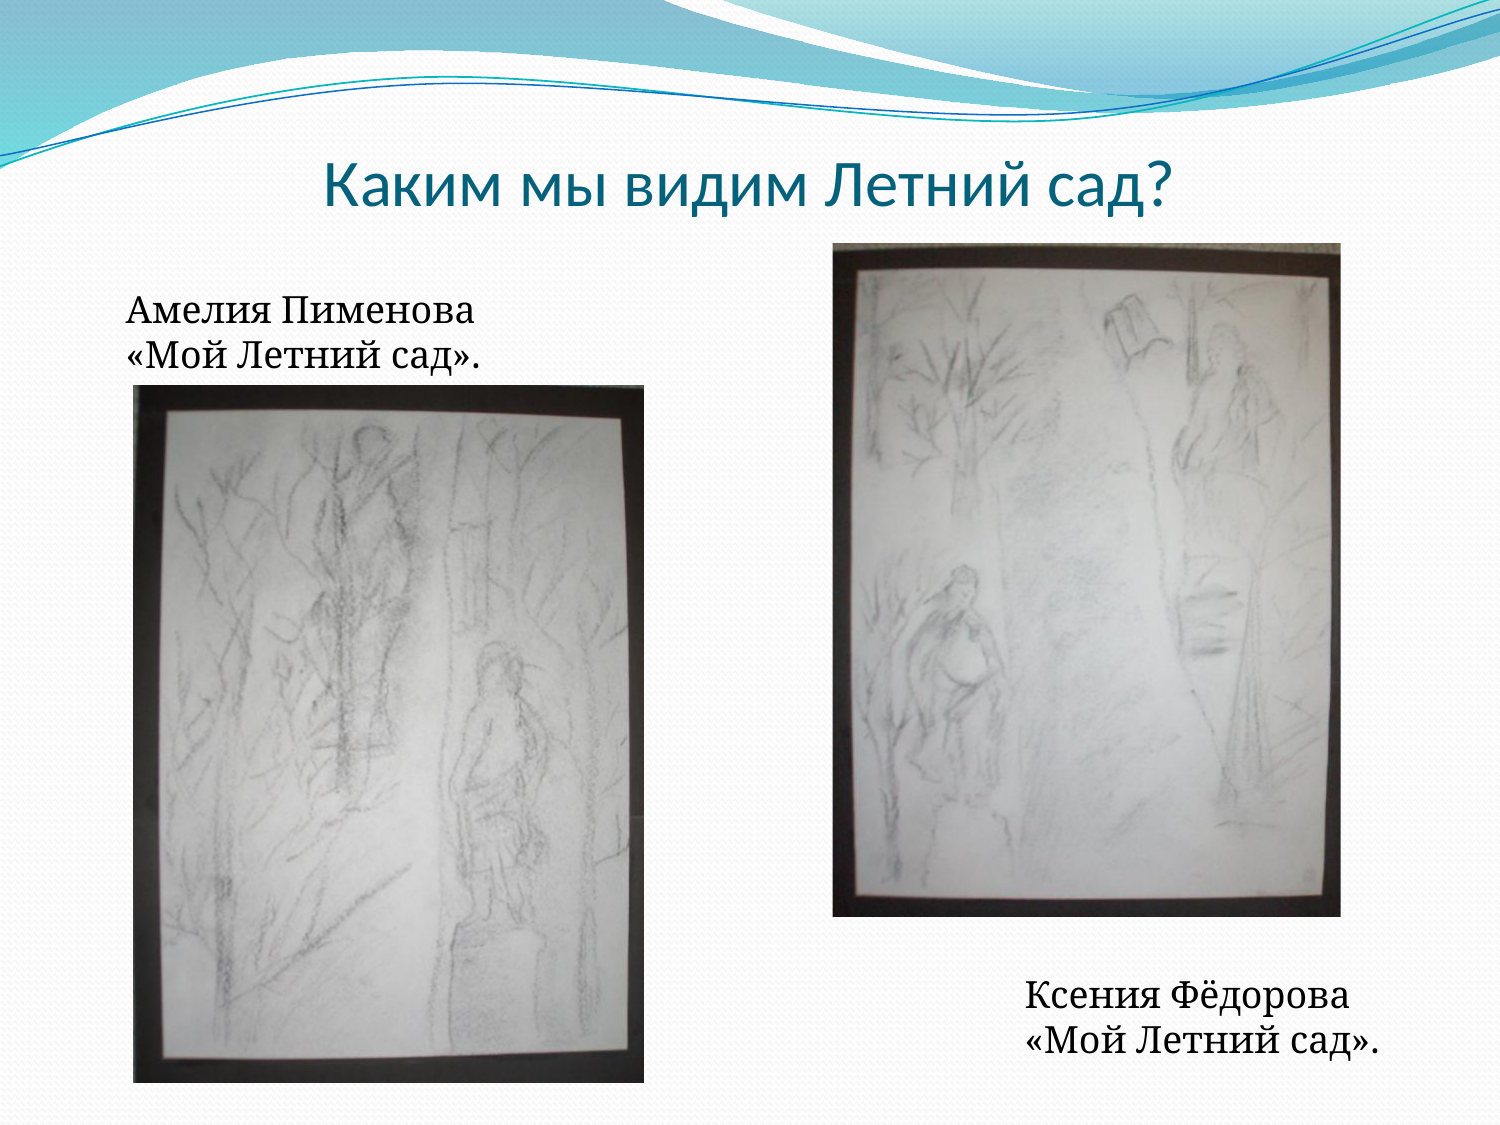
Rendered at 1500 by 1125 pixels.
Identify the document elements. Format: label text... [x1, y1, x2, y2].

text_box Амелия Пименова «Мой Летний сад». [110, 278, 496, 384]
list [832, 243, 1341, 918]
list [133, 385, 644, 1083]
title Каким мы видим Летний сад? [75, 54, 1425, 220]
text_box Ксения Фёдорова «Мой Летний сад». [1009, 964, 1424, 1069]
